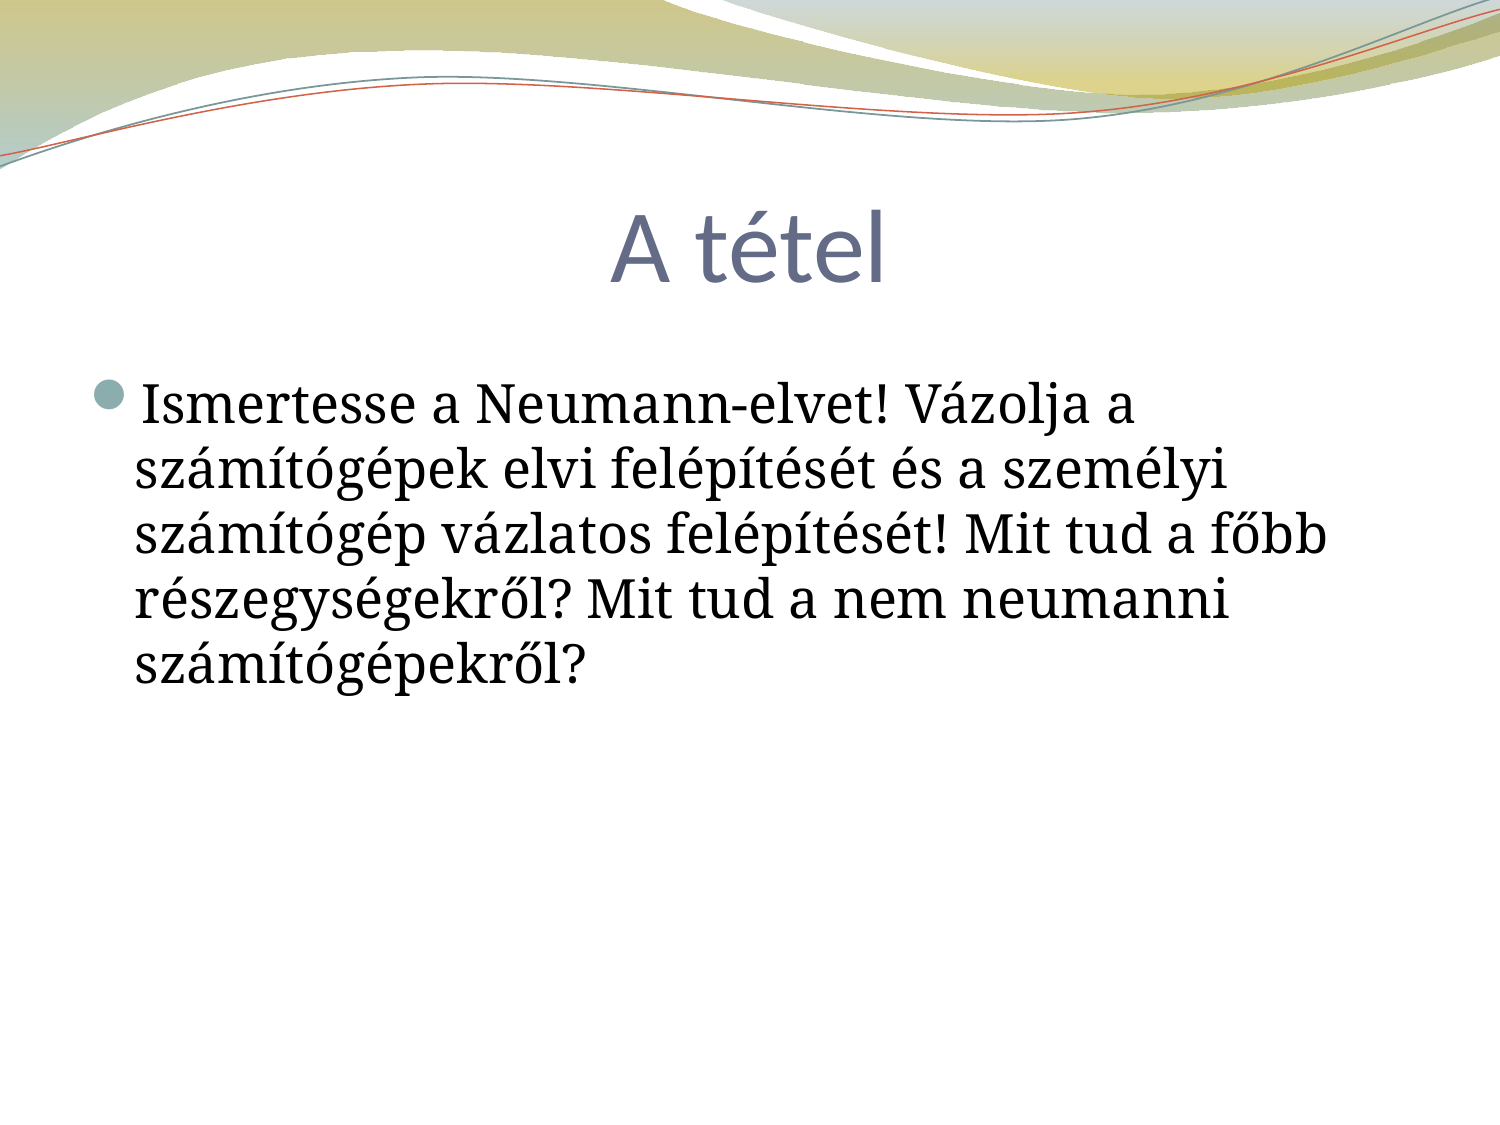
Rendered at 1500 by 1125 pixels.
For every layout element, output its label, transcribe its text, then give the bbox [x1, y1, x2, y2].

title A tétel [75, 115, 1425, 303]
list Ismertesse a Neumann-elvet! Vázolja a számítógépek elvi felépítését és a személyi számítógép vázlatos felépítését! Mit tud a főbb részegységekről? Mit tud a nem neumanni számítógépekről? [75, 361, 1425, 1082]
